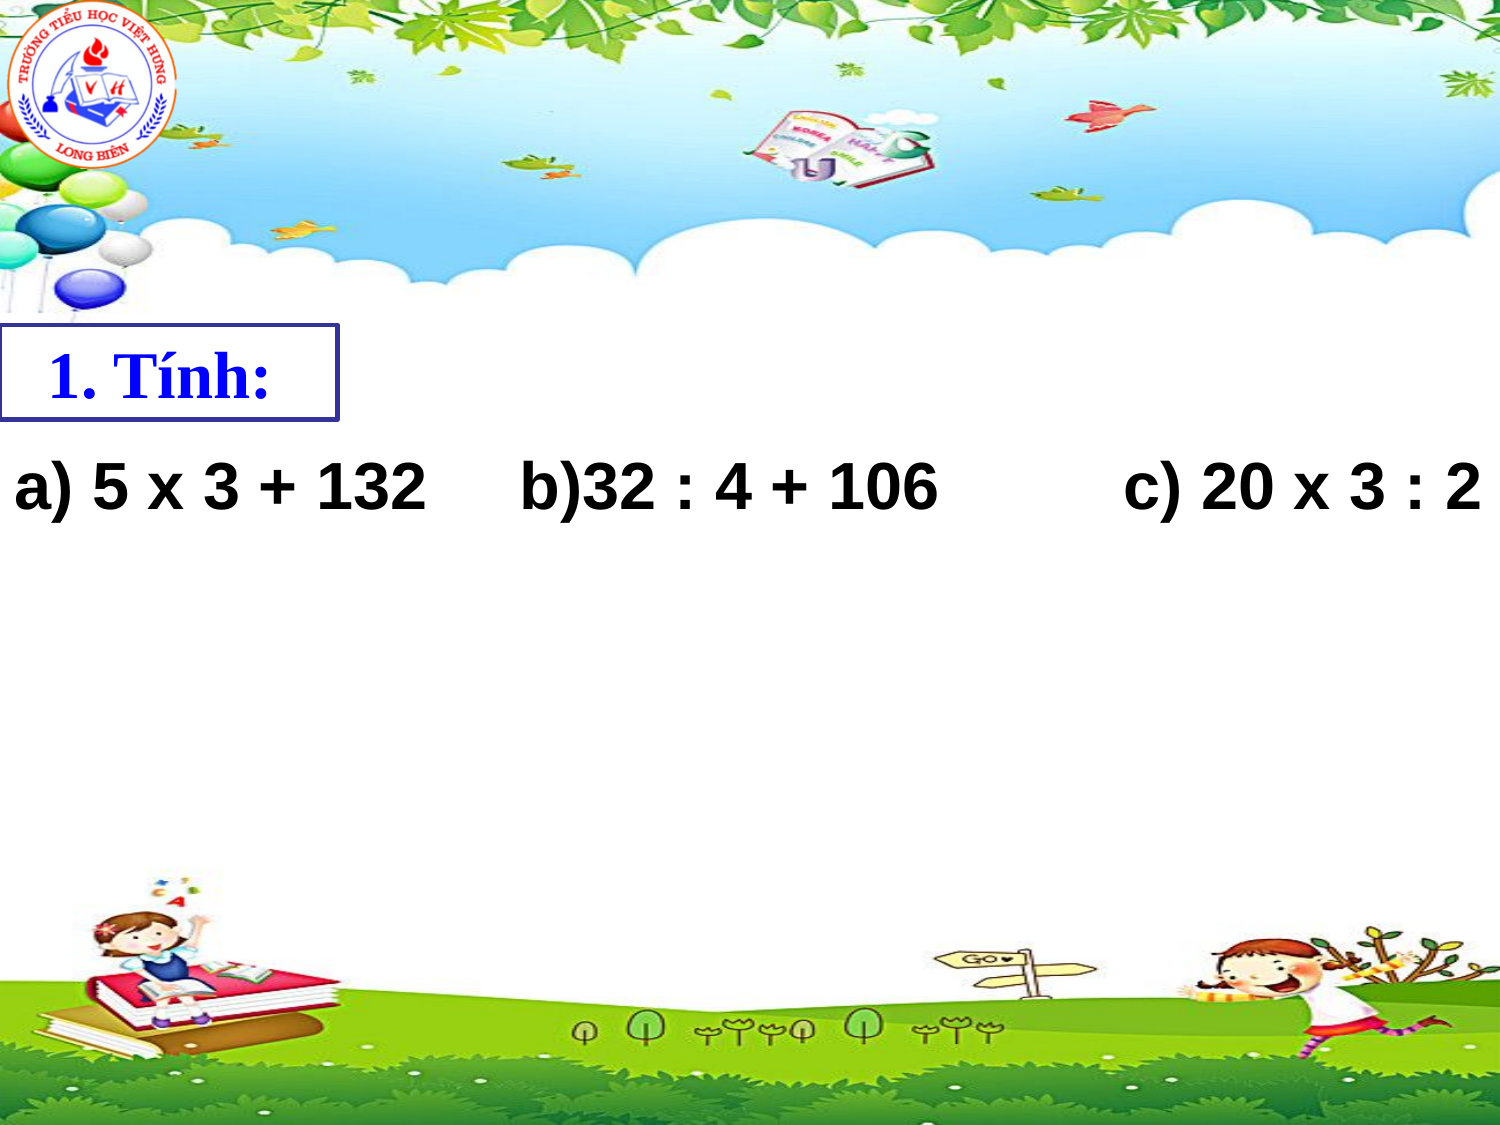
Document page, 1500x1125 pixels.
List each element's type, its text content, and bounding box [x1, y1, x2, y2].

text_box a) 5 x 3 + 132 b)32 : 4 + 106 c) 20 x 3 : 2 [0, 435, 1500, 531]
picture [0, 531, 1500, 1125]
picture [0, 0, 1500, 435]
text_box 1. Tính: [0, 323, 340, 422]
